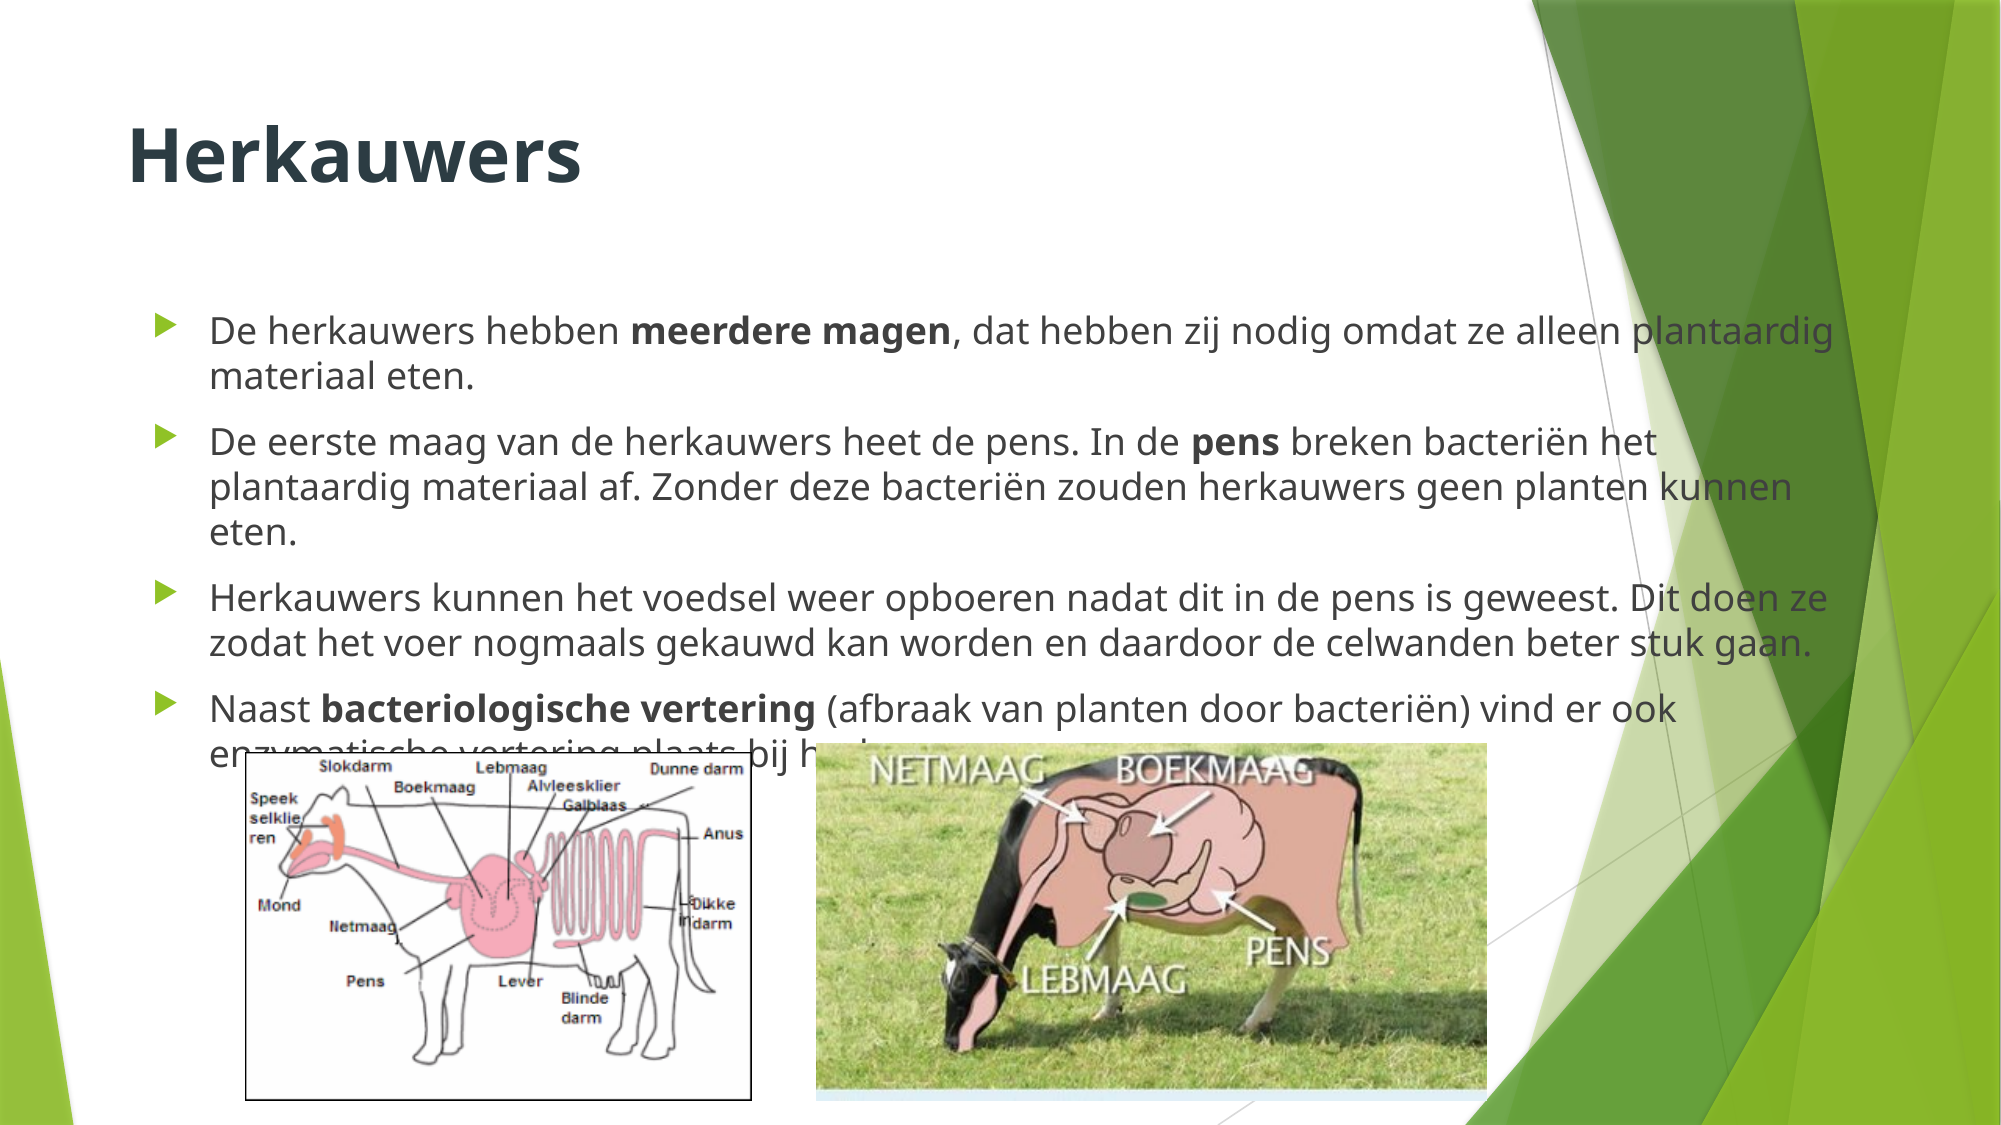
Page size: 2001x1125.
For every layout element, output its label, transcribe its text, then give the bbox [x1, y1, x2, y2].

list De herkauwers hebben meerdere magen, dat hebben zij nodig omdat ze alleen plantaardig materiaal eten. De eerste maag van de herkauwers heet de pens. In de pens breken bacteriën het plantaardig materiaal af. Zonder deze bacteriën zouden herkauwers geen planten kunnen eten. Herkauwers kunnen het voedsel weer opboeren nadat dit in de pens is geweest. Dit doen ze zodat het voer nogmaals gekauwd kan worden en daardoor de celwanden beter stuk gaan. Naast bacteriologische vertering (afbraak van planten door bacteriën) vind er ook enzymatische vertering plaats bij herkauwers. [137, 299, 1863, 1048]
picture [815, 742, 1488, 1102]
picture [244, 751, 753, 1102]
title Herkauwers [111, 99, 1522, 317]
